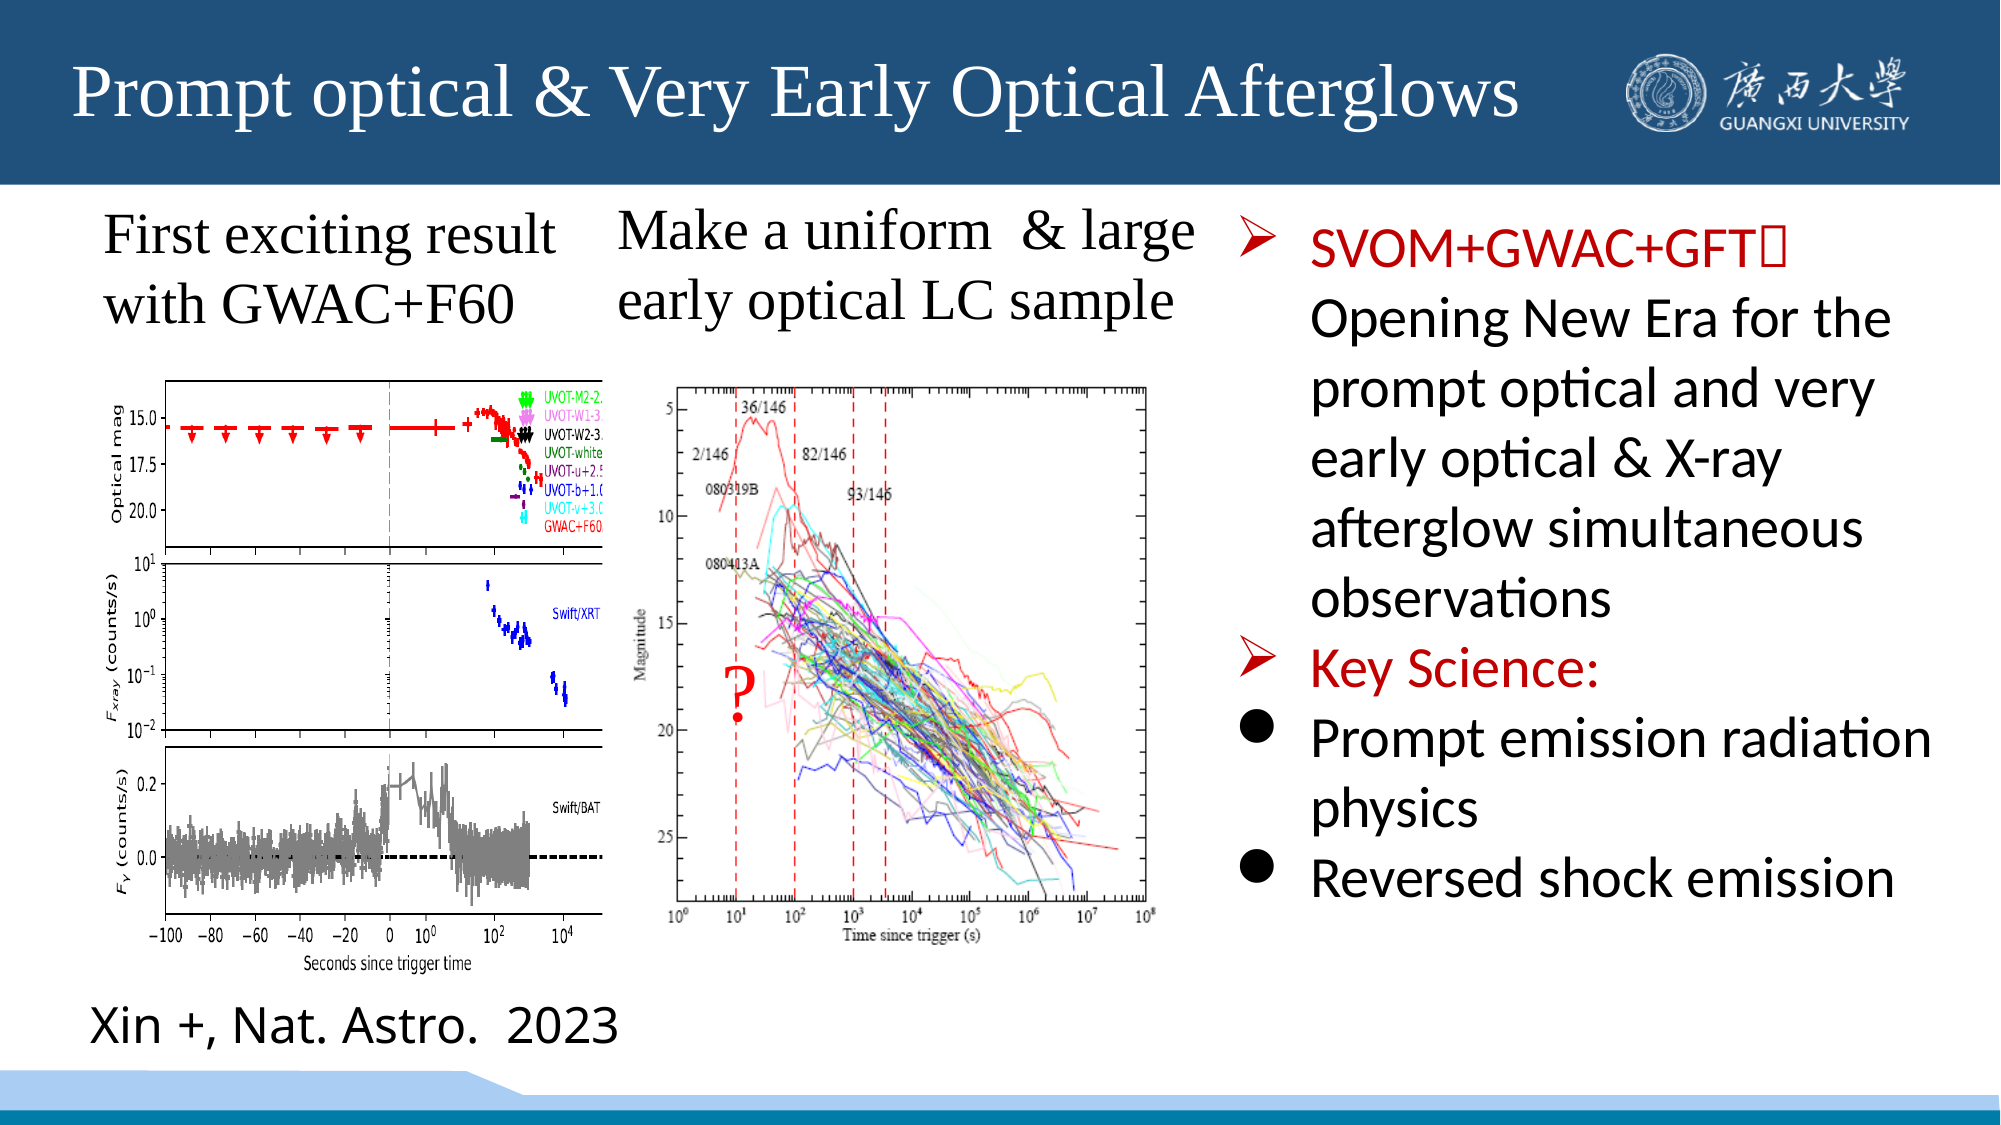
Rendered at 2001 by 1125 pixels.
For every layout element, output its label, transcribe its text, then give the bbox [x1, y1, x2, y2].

text_box Xin +, Nat. Astro. 2023 [76, 985, 1079, 1061]
picture [88, 322, 1174, 982]
text_box Make a uniform & large early optical LC sample [602, 183, 1302, 339]
text_box Prompt optical & Very Early Optical Afterglows [56, 33, 1654, 144]
text_box SVOM+GWAC+GFT Opening New Era for the prompt optical and very early optical & X-ray afterglow simultaneous observations Key Science: Prompt emission radiation physics Reversed shock emission [1220, 201, 1976, 916]
picture [1654, 53, 1910, 132]
text_box First exciting result with GWAC+F60 [88, 187, 602, 322]
